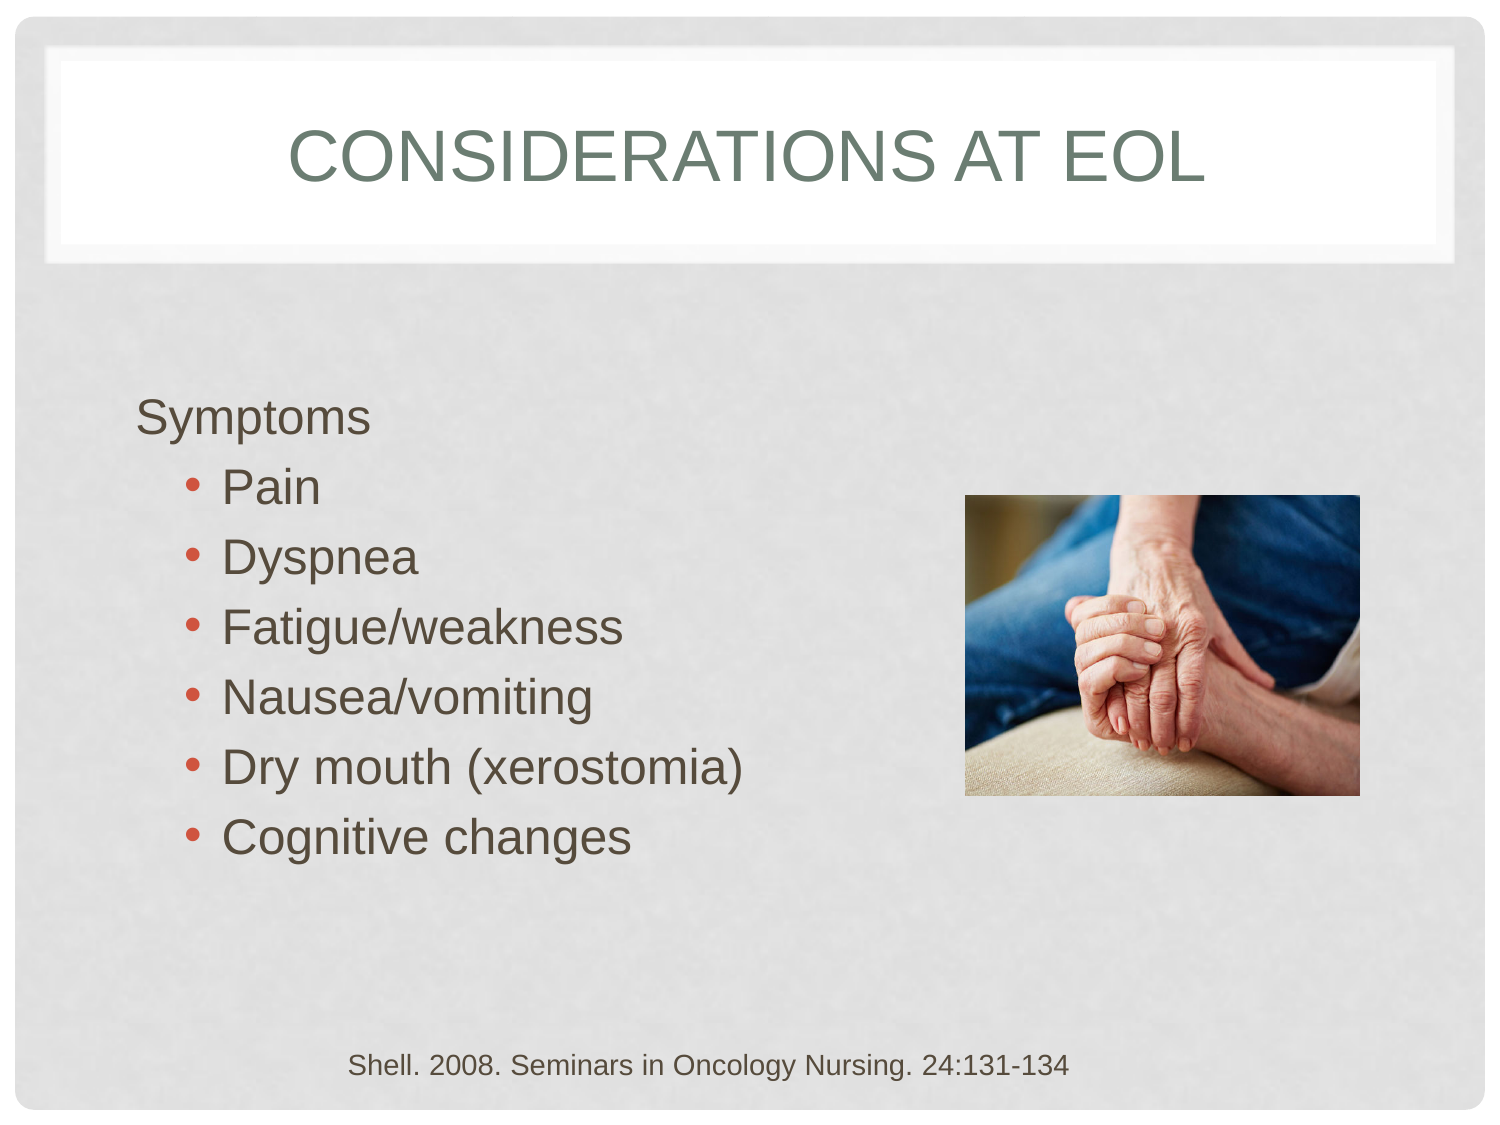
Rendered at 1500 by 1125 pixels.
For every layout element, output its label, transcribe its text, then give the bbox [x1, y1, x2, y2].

text_box Shell. 2008. Seminars in Oncology Nursing. 24:131-134 [200, 1039, 1218, 1089]
title Considerations at EOL [69, 66, 1425, 238]
picture [965, 495, 1361, 796]
list Symptoms Pain Dyspnea Fatigue/weakness Nausea/vomiting Dry mouth (xerostomia) Cognitive changes [101, 376, 1452, 1095]
